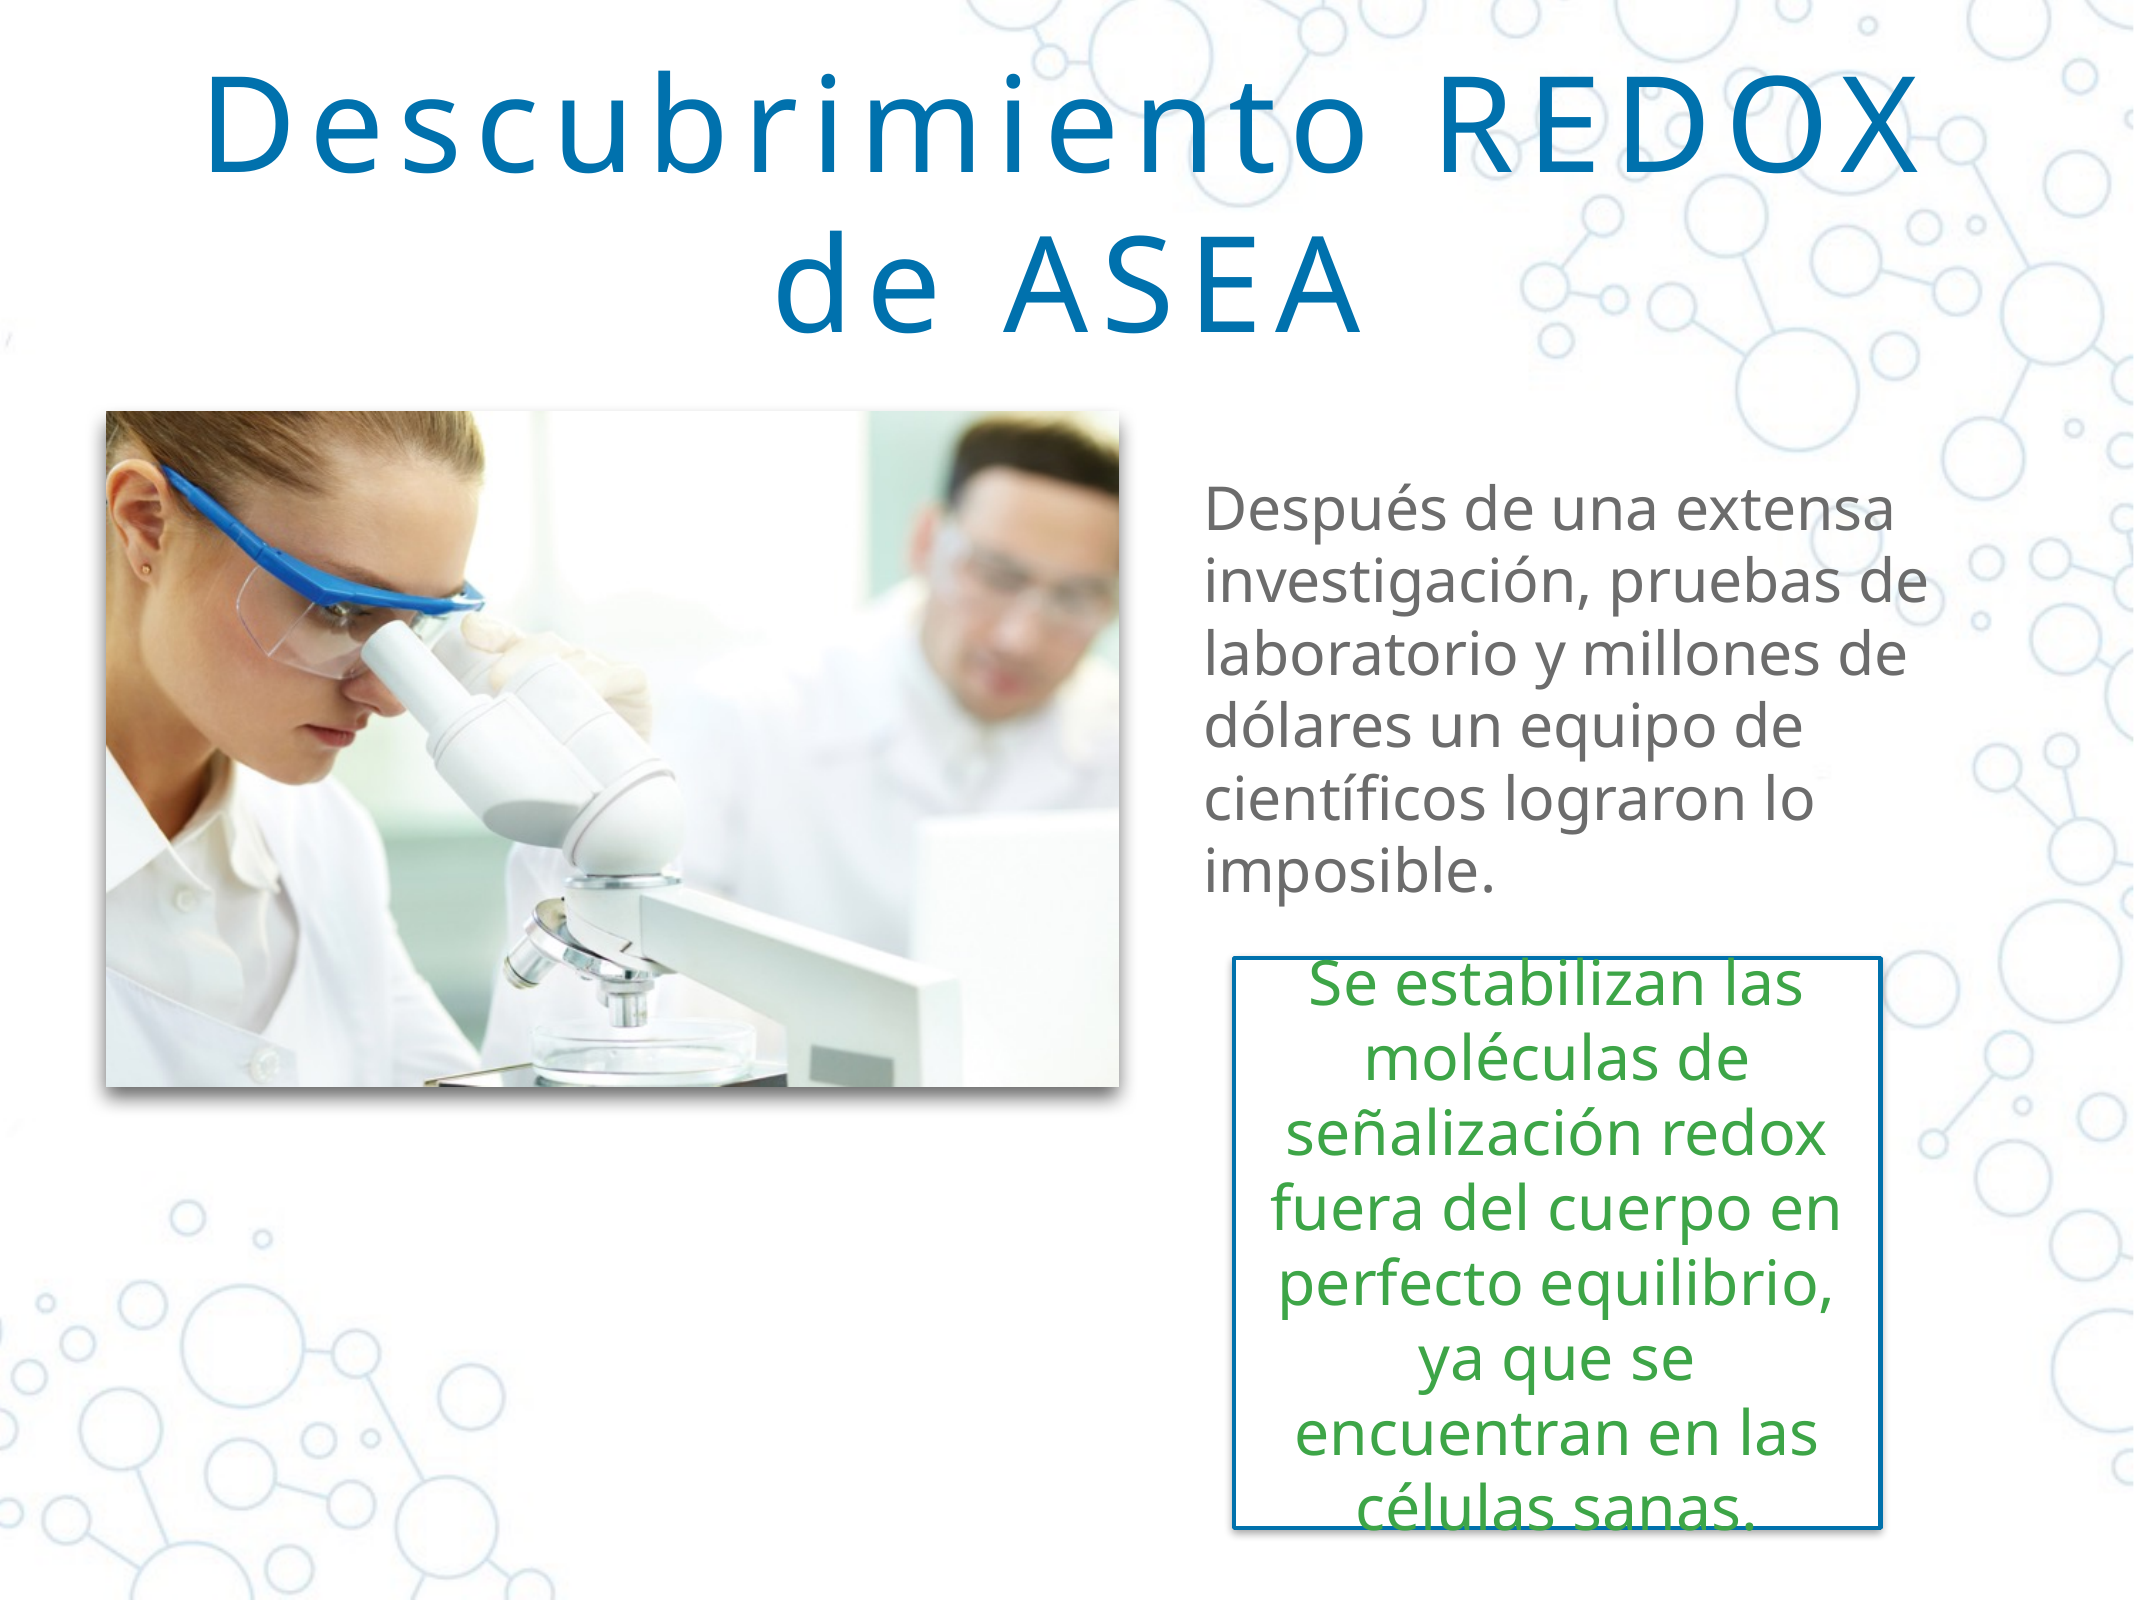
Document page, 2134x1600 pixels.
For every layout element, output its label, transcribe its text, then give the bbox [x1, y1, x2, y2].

picture [0, 0, 2134, 1600]
title Descubrimiento REDOX de ASEA [165, 26, 1968, 373]
text_box Después de una extensa investigación, pruebas de laboratorio y millones de dólares un equipo de científicos lograron lo imposible. [1192, 458, 2049, 920]
text_box Se estabilizan las moléculas de señalización redox fuera del cuerpo en perfecto equilibrio, ya que se encuentran en las células sanas. [1233, 957, 1881, 1529]
